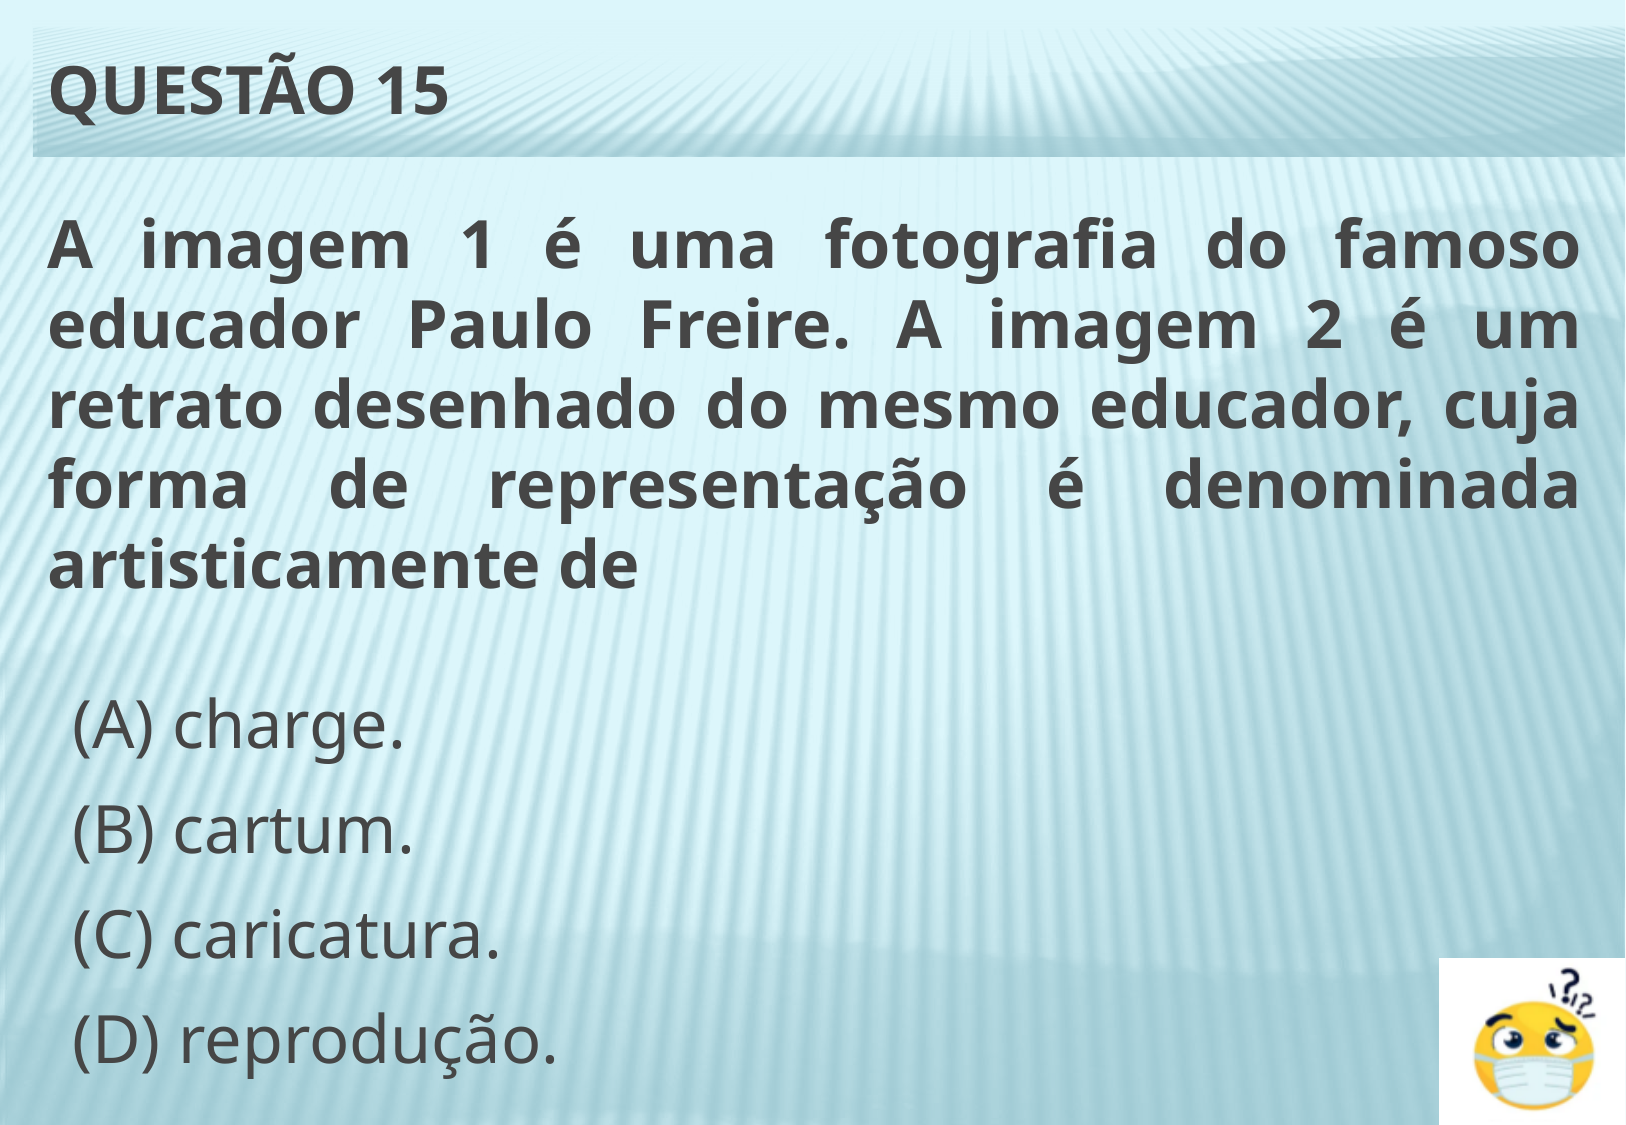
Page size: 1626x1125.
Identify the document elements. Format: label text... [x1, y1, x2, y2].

picture [0, 0, 1626, 1125]
title QUESTÃO 15 [32, 19, 1625, 157]
list A imagem 1 é uma fotografia do famoso educador Paulo Freire. A imagem 2 é um retrato desenhado do mesmo educador, cuja forma de representação é denominada artisticamente de (A) charge. (B) cartum. (C) caricatura. (D) reprodução. [32, 184, 1598, 1094]
